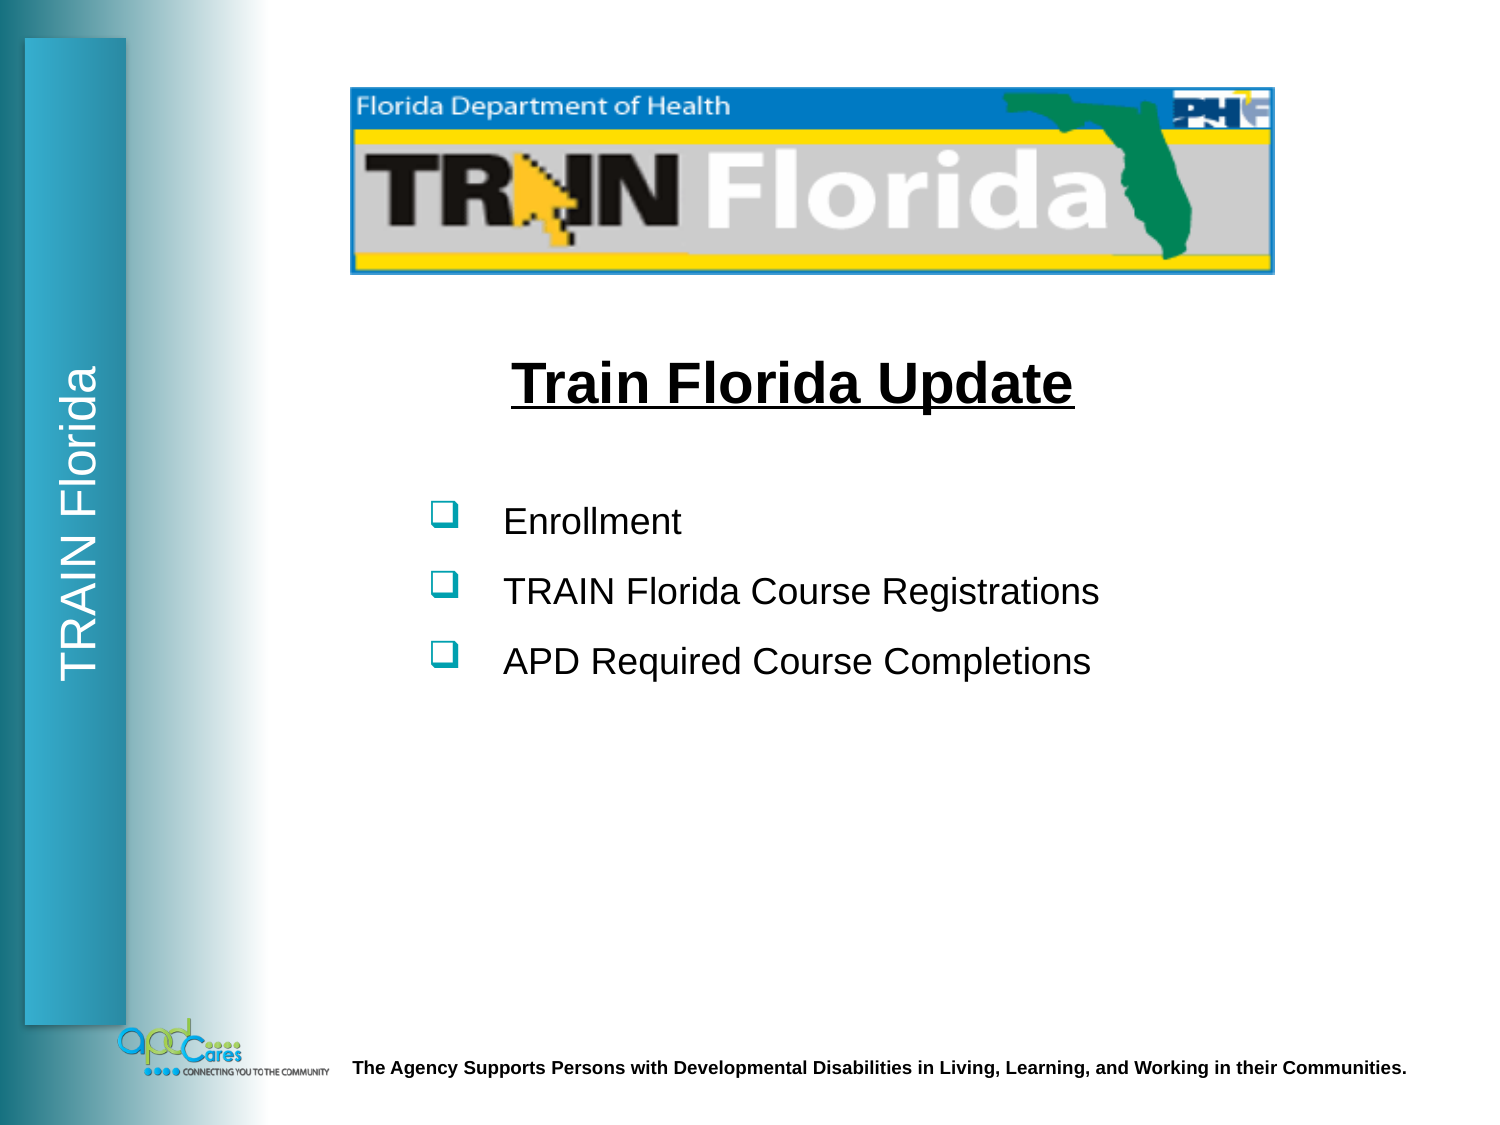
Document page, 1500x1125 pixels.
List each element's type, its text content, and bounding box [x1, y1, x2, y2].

picture [112, 1018, 338, 1078]
picture [349, 87, 1276, 275]
title TRAIN Florida [24, 38, 127, 1025]
text_box Train Florida Update Enrollment TRAIN Florida Course Registrations APD Required Course Completions [150, 337, 1388, 813]
